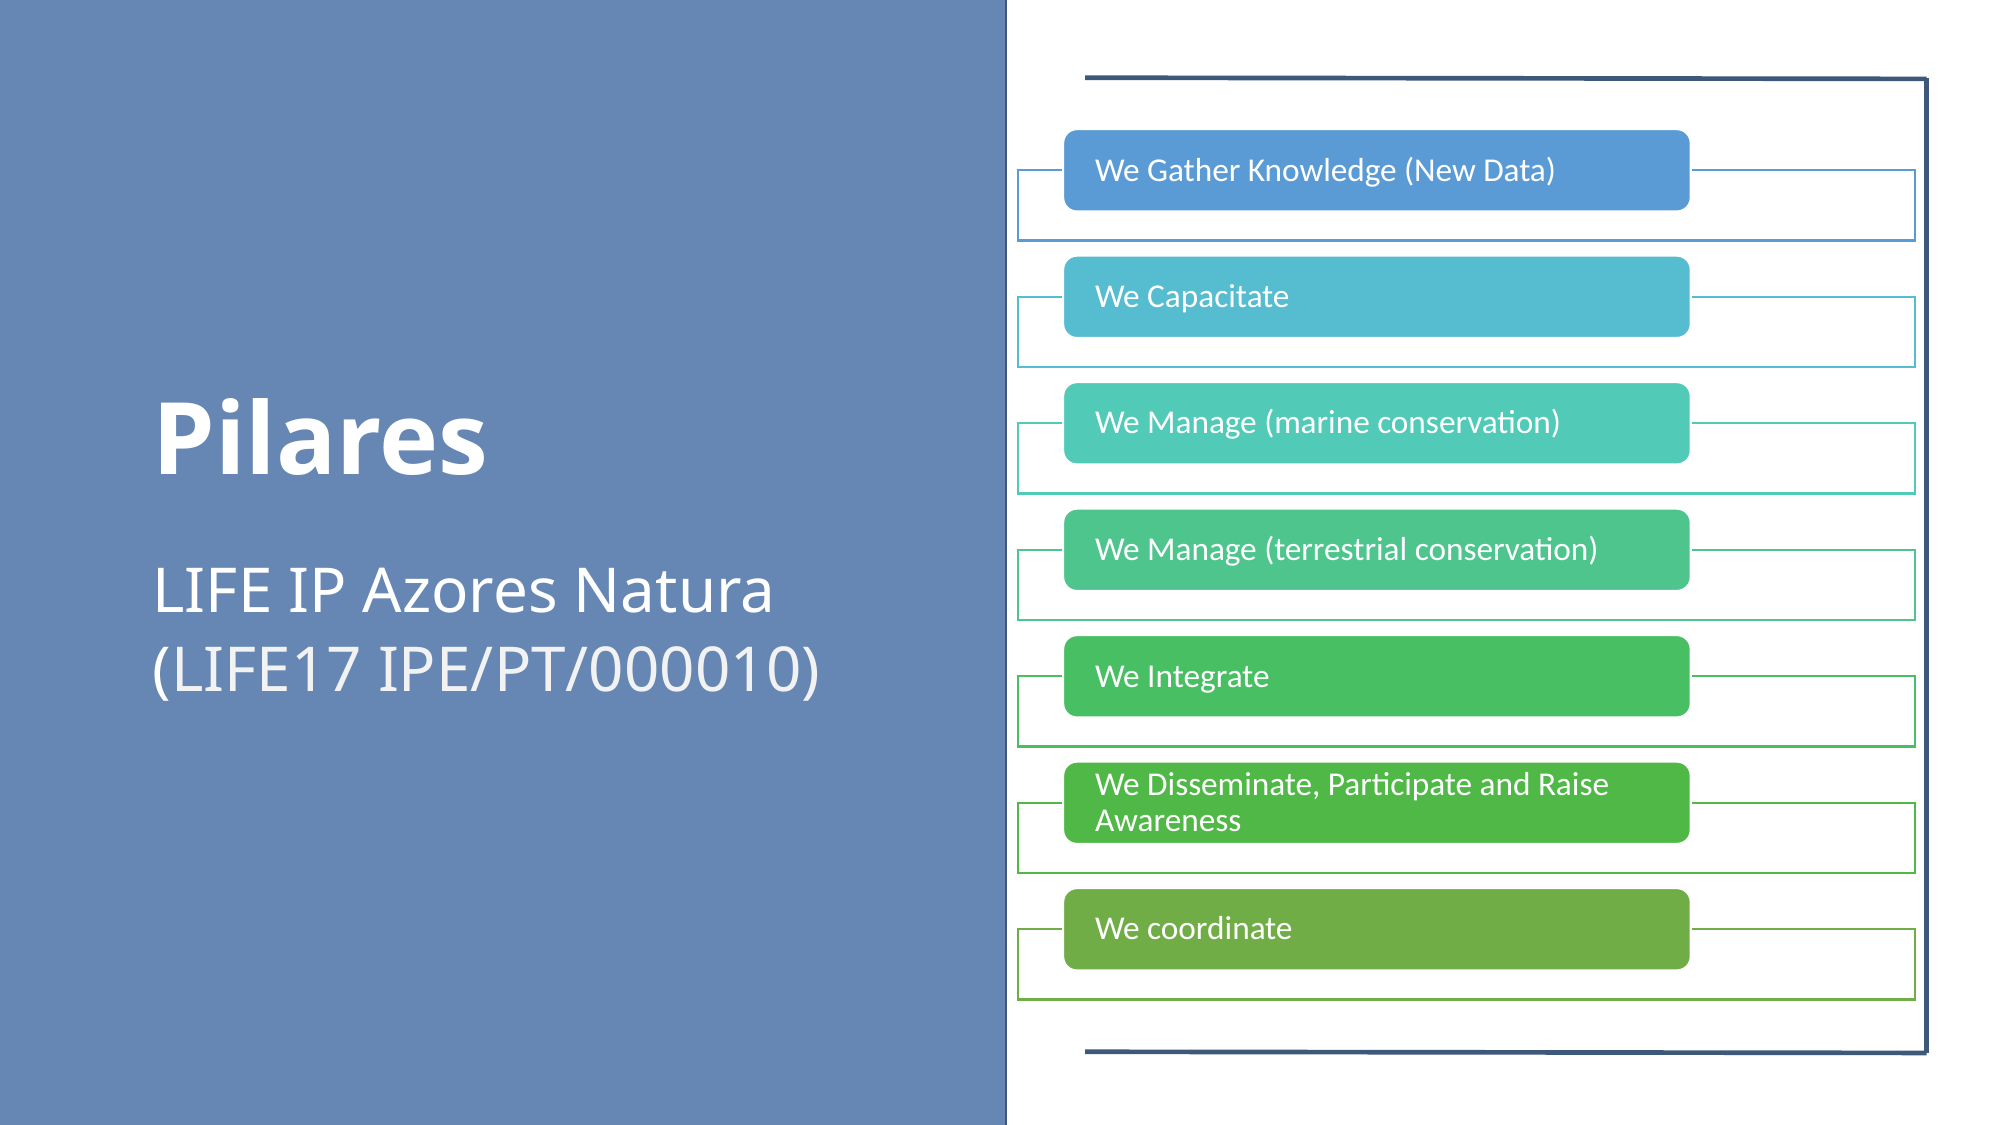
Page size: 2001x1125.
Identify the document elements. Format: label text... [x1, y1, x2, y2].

title Pilares [137, 335, 925, 556]
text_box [1018, 108, 1915, 1021]
text_box [0, 0, 1007, 1125]
text_box LIFE IP Azores Natura (LIFE17 IPE/PT/000010) [137, 557, 849, 761]
